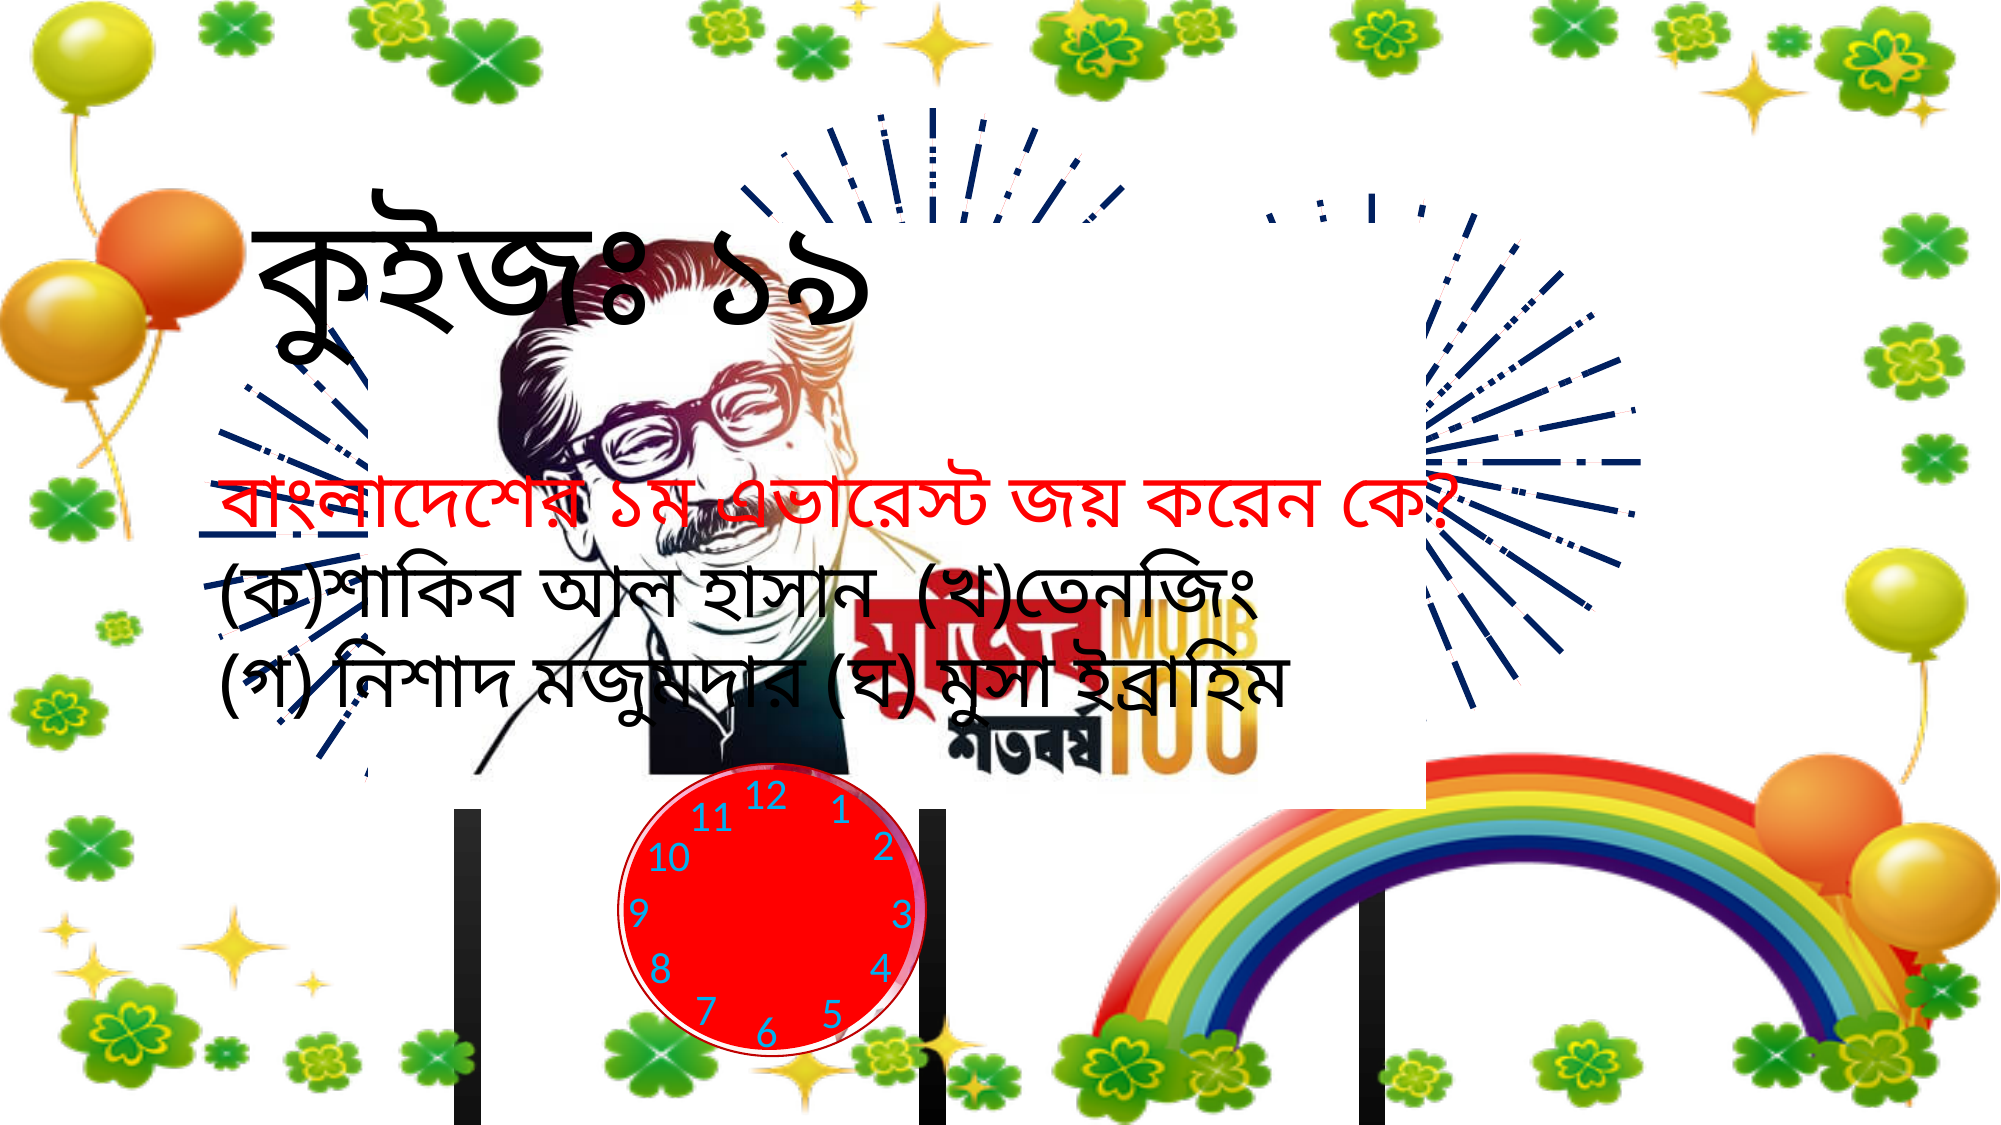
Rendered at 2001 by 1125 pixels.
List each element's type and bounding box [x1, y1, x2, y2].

picture [0, 0, 2000, 1125]
text_box [602, 758, 930, 1065]
